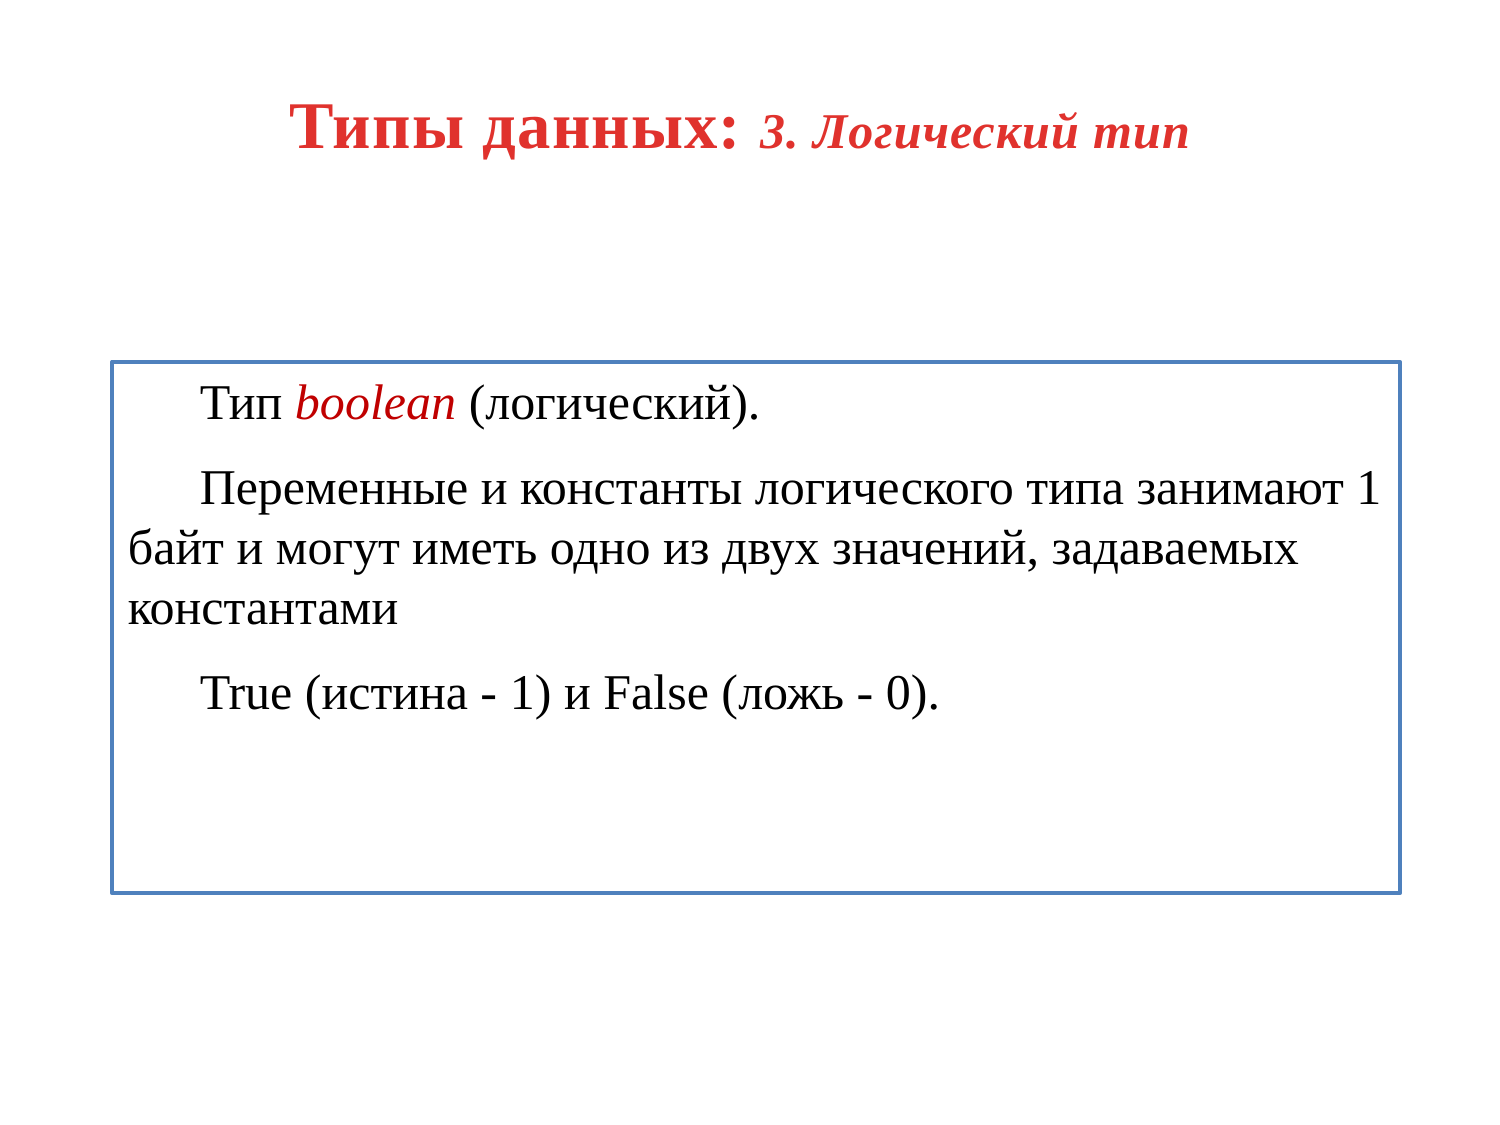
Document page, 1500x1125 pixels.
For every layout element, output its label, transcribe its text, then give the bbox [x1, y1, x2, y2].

list Тип boolean (логический). Переменные и константы логического типа занимают 1 байт и могут иметь одно из двух значений, задаваемых константами True (истина - 1) и False (ложь - 0). [110, 360, 1402, 895]
title Типы данных: 3. Логический тип [64, 0, 1415, 244]
